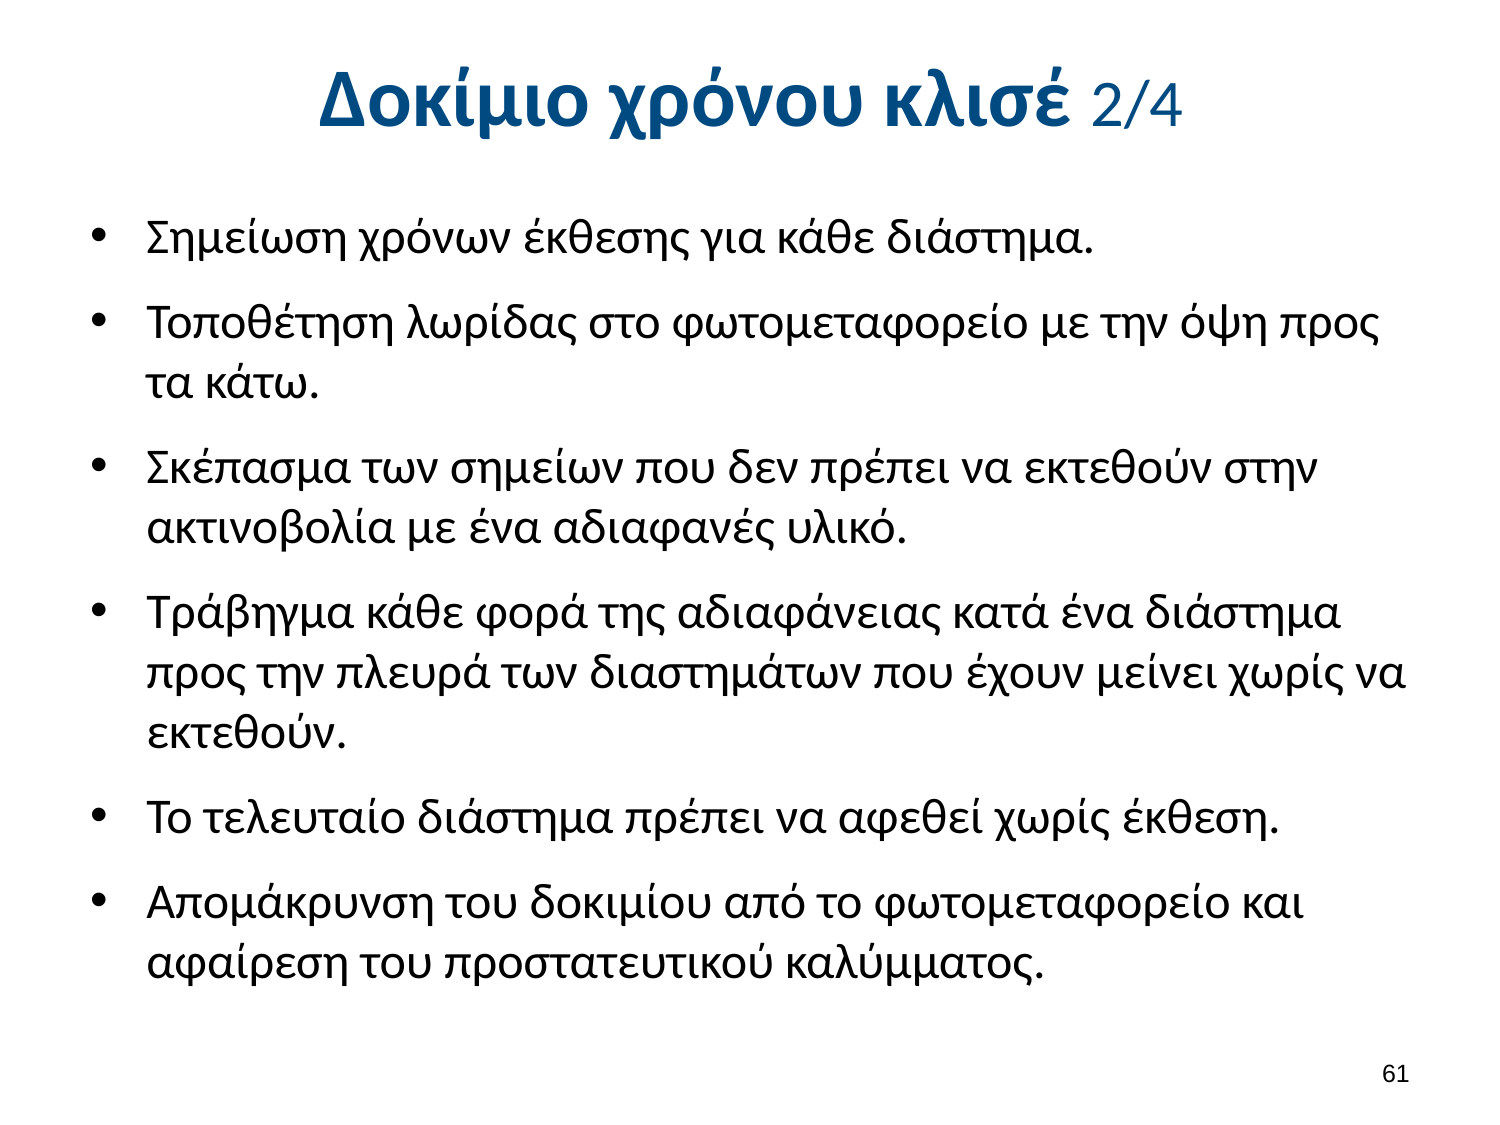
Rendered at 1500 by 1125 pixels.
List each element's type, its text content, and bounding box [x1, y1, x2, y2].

list Σημείωση χρόνων έκθεσης για κάθε διάστημα. Τοποθέτηση λωρίδας στο φωτομεταφορείο με την όψη προς τα κάτω. Σκέπασμα των σημείων που δεν πρέπει να εκτεθούν στην ακτινοβολία με ένα αδιαφανές υλικό. Τράβηγμα κάθε φορά της αδιαφάνειας κατά ένα διάστημα προς την πλευρά των διαστημάτων που έχουν μείνει χωρίς να εκτεθούν. Το τελευταίο διάστημα πρέπει να αφεθεί χωρίς έκθεση. Απομάκρυνση του δοκιμίου από το φωτομεταφορείο και αφαίρεση του προστατευτικού καλύμματος. [75, 196, 1425, 1024]
title Δοκίμιο χρόνου κλισέ 2/4 [76, 19, 1427, 169]
slide_number 60 [1074, 1042, 1425, 1103]
